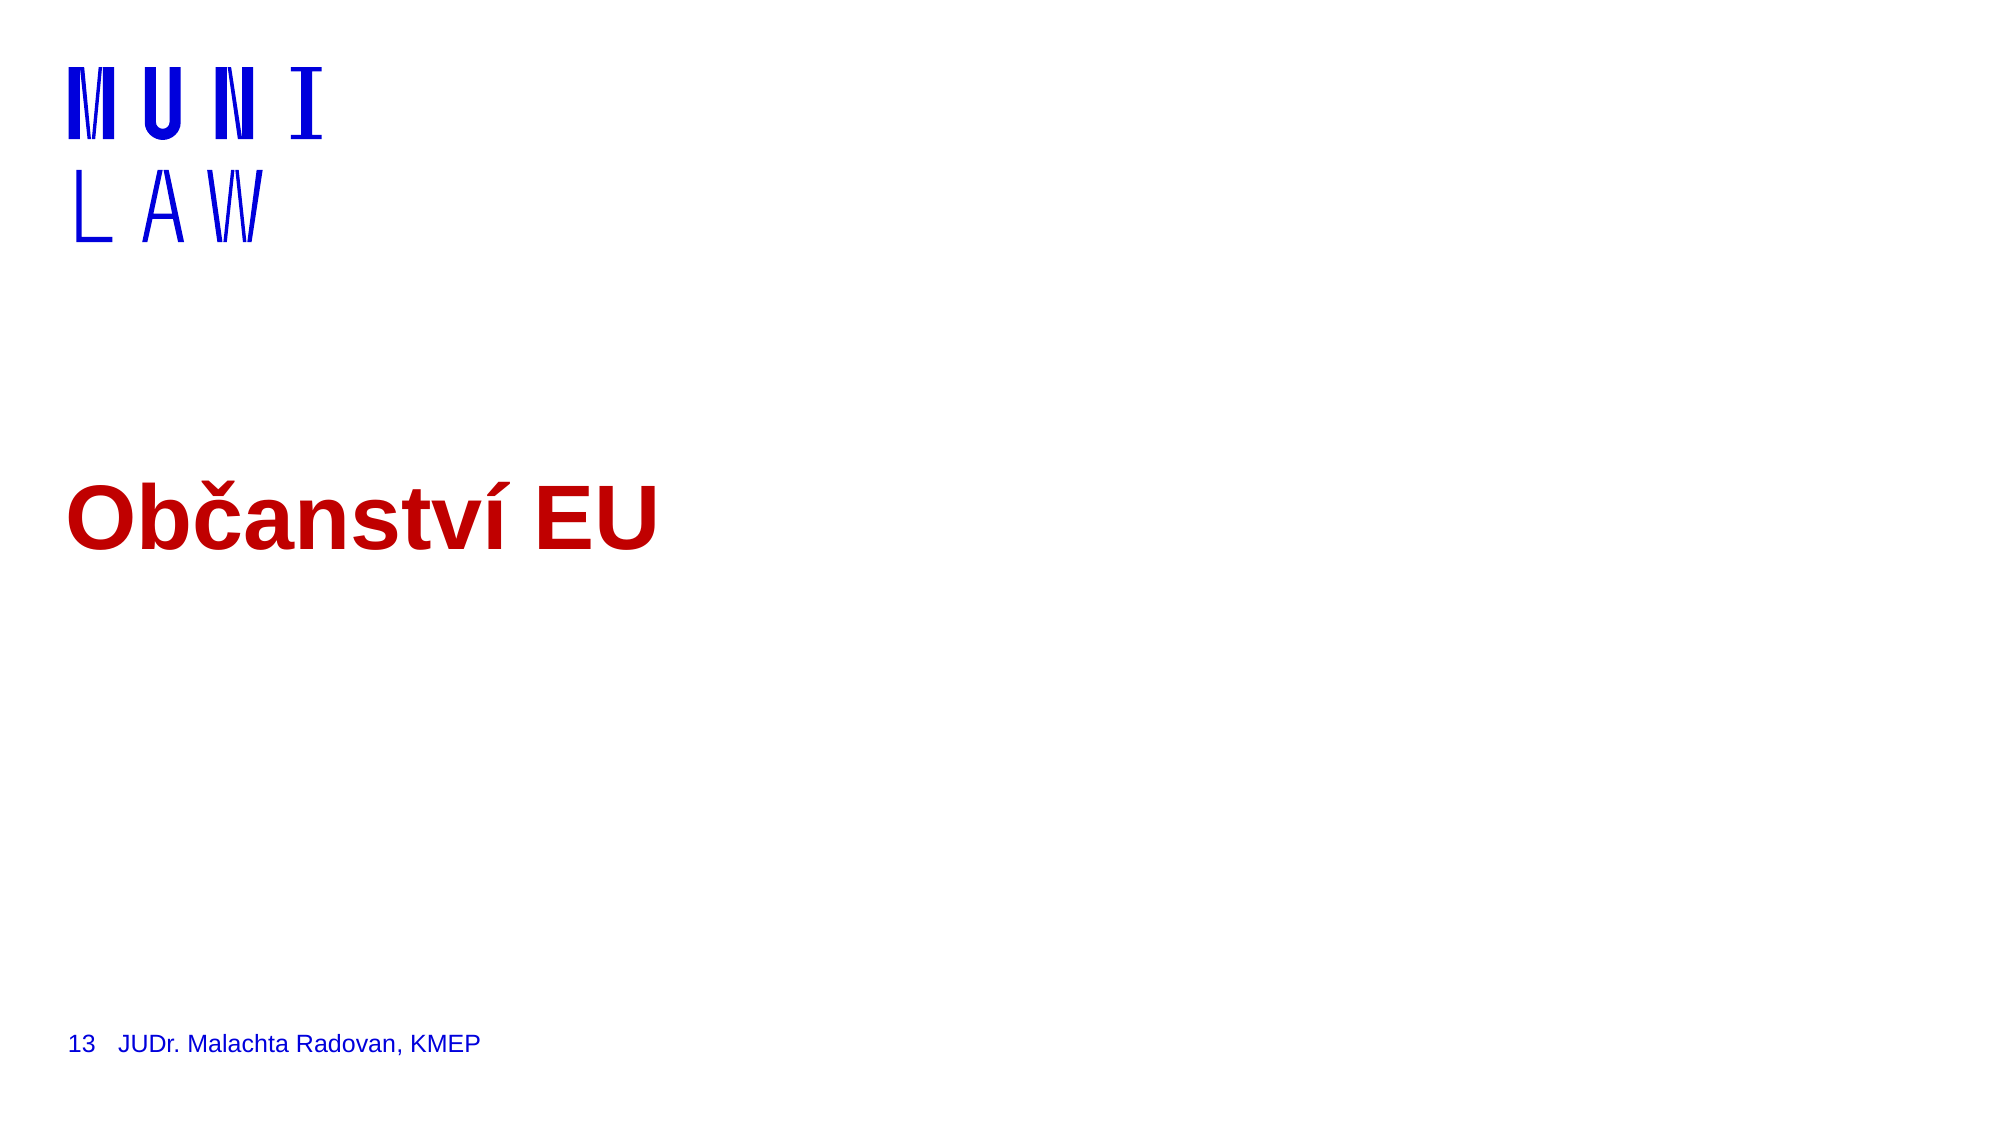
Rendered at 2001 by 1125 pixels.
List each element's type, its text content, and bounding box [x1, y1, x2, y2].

slide_number 13 [67, 1021, 110, 1063]
title Občanství EU [65, 475, 1930, 668]
footer JUDr. Malachta Radovan, KMEP [118, 1021, 1418, 1063]
